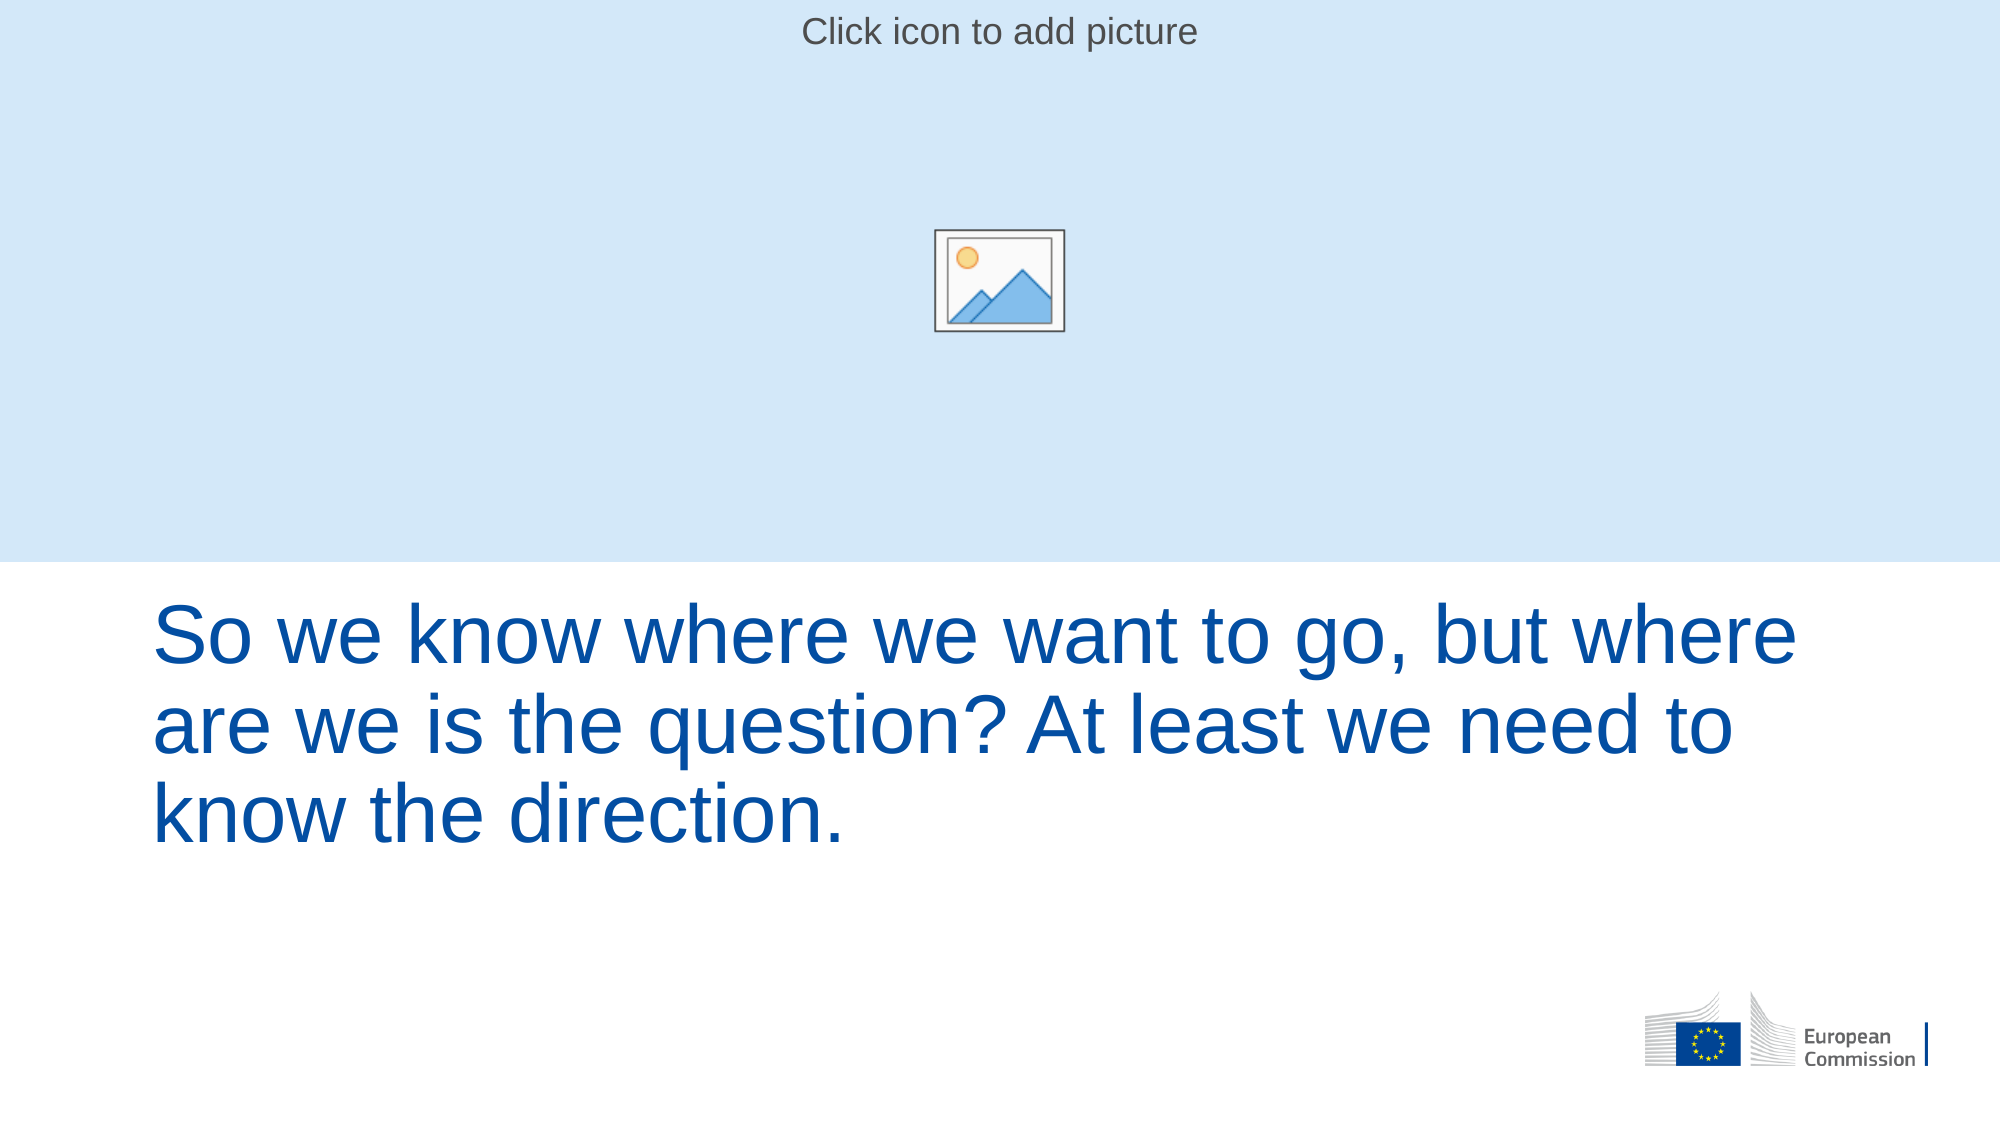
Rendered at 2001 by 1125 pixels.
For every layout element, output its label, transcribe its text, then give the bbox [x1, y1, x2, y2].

picture [0, 0, 2000, 563]
picture [1645, 991, 1928, 1066]
title So we know where we want to go, but where are we is the question? At least we need to know the direction. [137, 732, 1863, 862]
